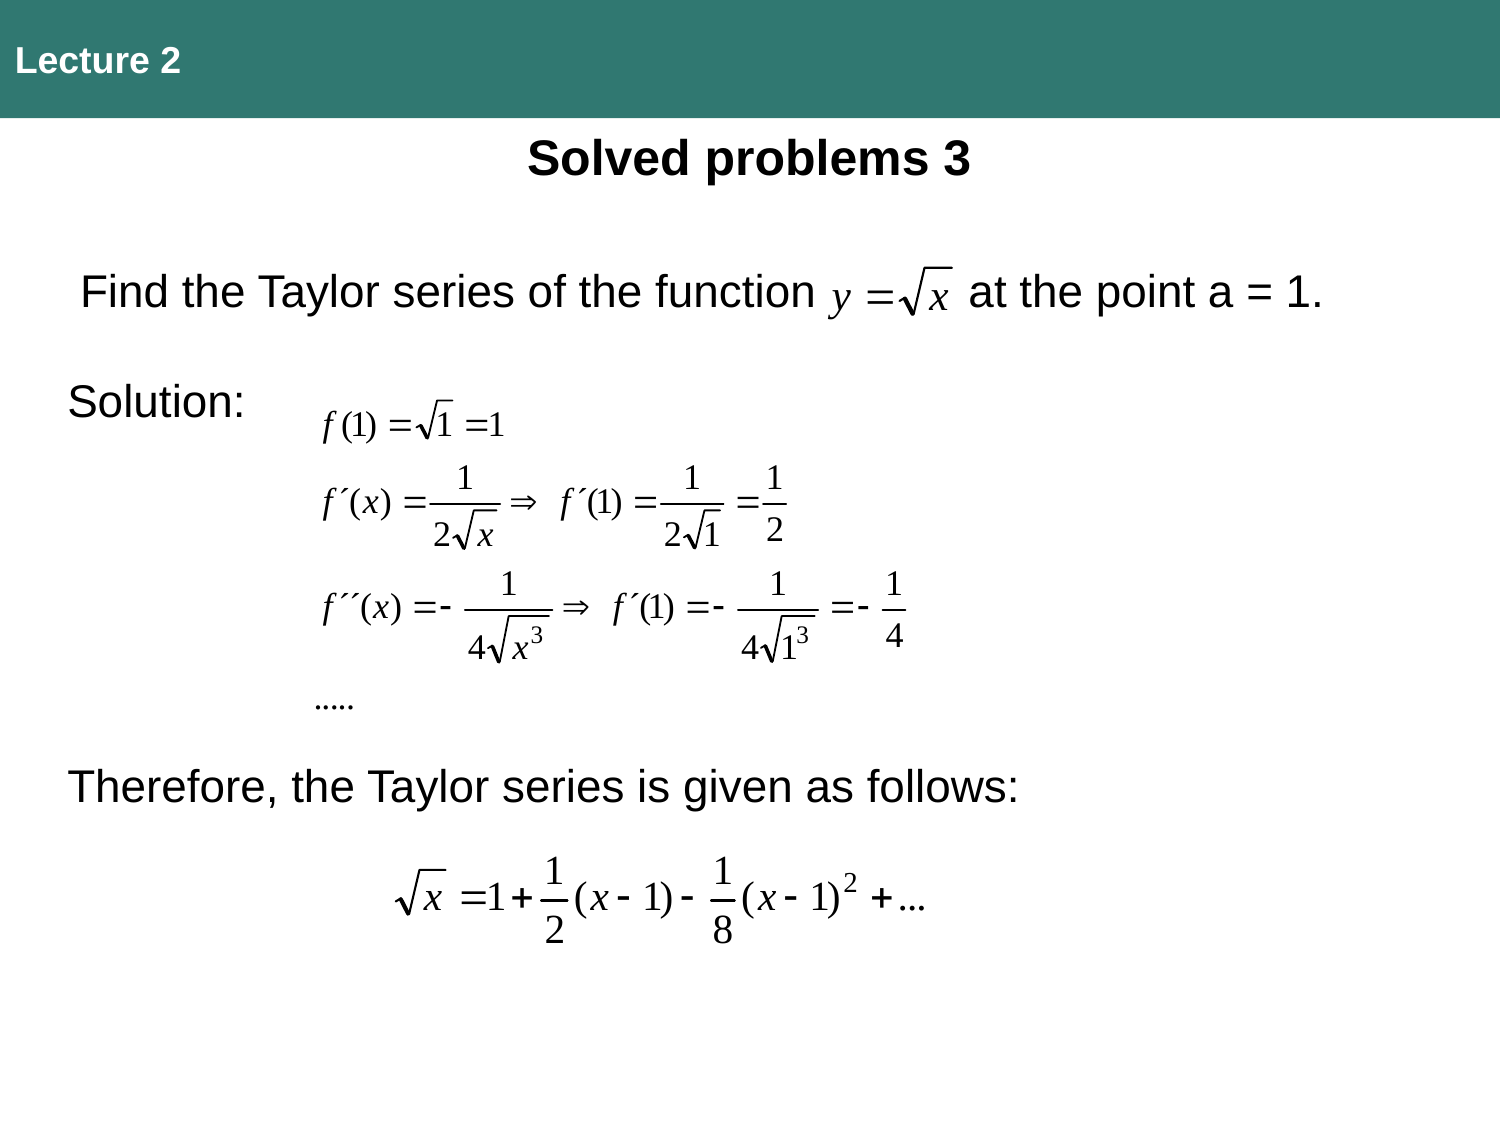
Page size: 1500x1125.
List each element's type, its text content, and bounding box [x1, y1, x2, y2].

text_box Find the Taylor series of the function at the point a = 1. Solution: Therefore, the Taylor series is given as follows: [52, 254, 1444, 1125]
text_box Solved problems 3 [55, 118, 1444, 193]
text_box Lecture 2 [0, 0, 1500, 120]
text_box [819, 254, 964, 333]
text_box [308, 390, 914, 719]
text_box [386, 840, 936, 957]
